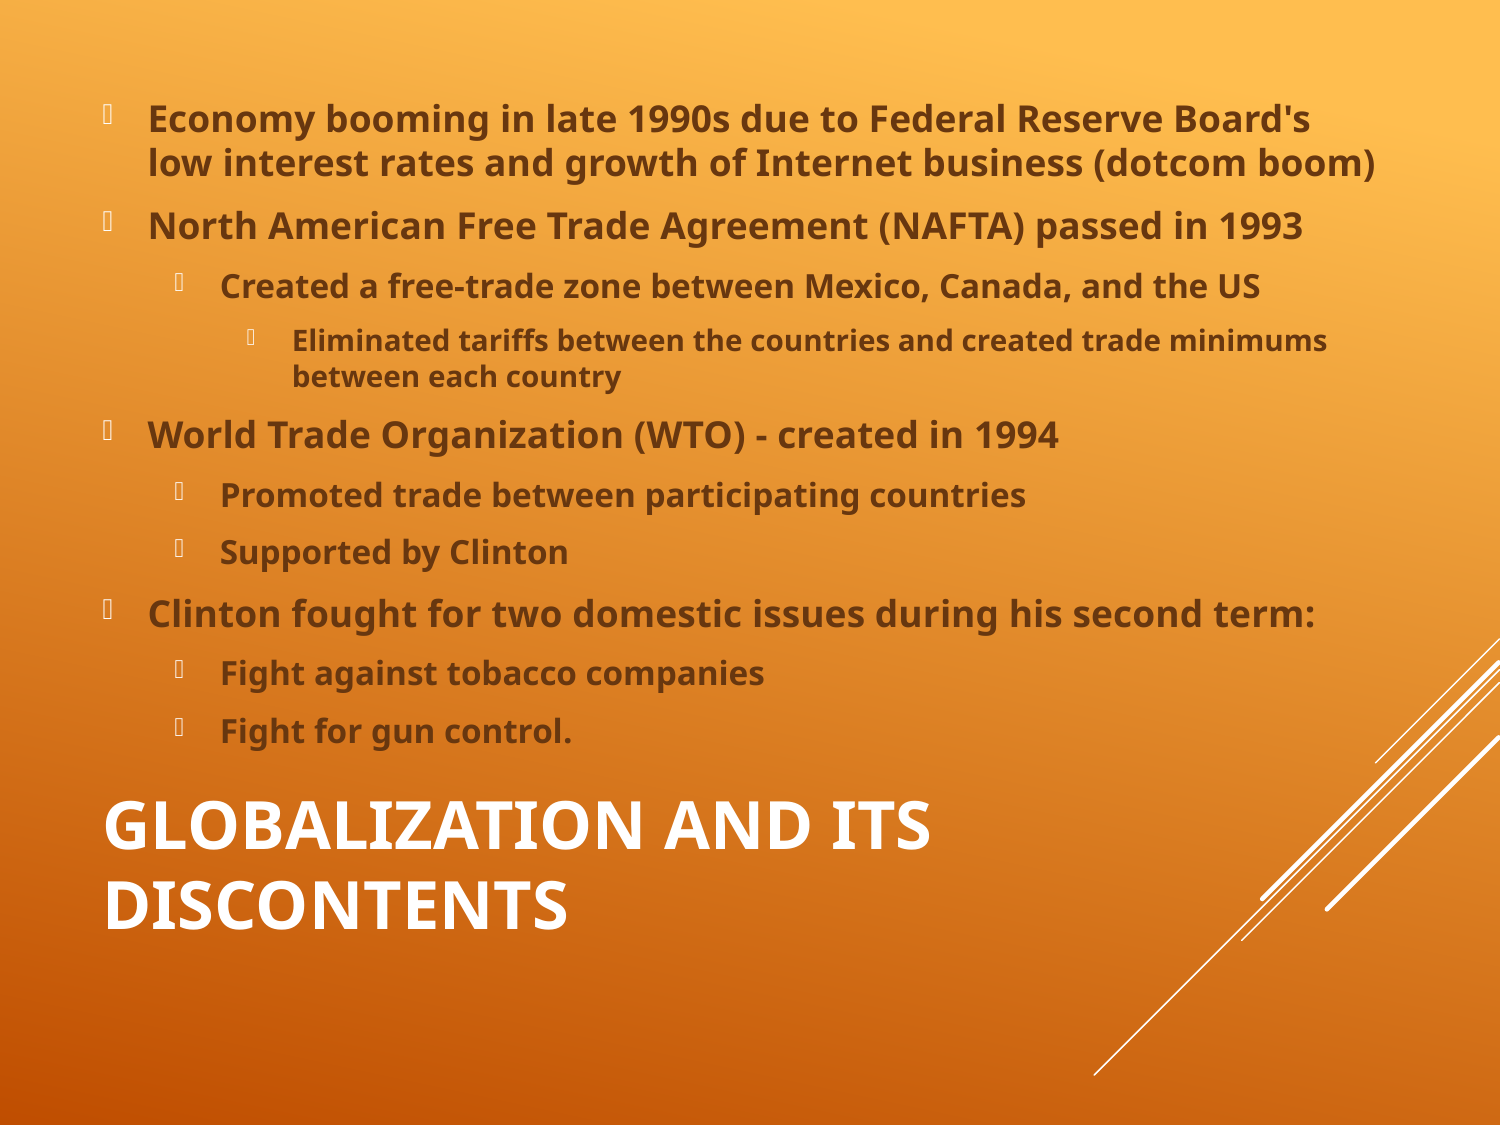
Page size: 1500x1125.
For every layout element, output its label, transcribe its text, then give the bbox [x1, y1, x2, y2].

list Economy booming in late 1990s due to Federal Reserve Board's low interest rates and growth of Internet business (dotcom boom) North American Free Trade Agreement (NAFTA) passed in 1993 Created a free-trade zone between Mexico, Canada, and the US Eliminated tariffs between the countries and created trade minimums between each country World Trade Organization (WTO) - created in 1994 Promoted trade between participating countries Supported by Clinton Clinton fought for two domestic issues during his second term: Fight against tobacco companies Fight for gun control. [87, 87, 1393, 778]
title Globalization and Its Discontents [87, 778, 1163, 988]
